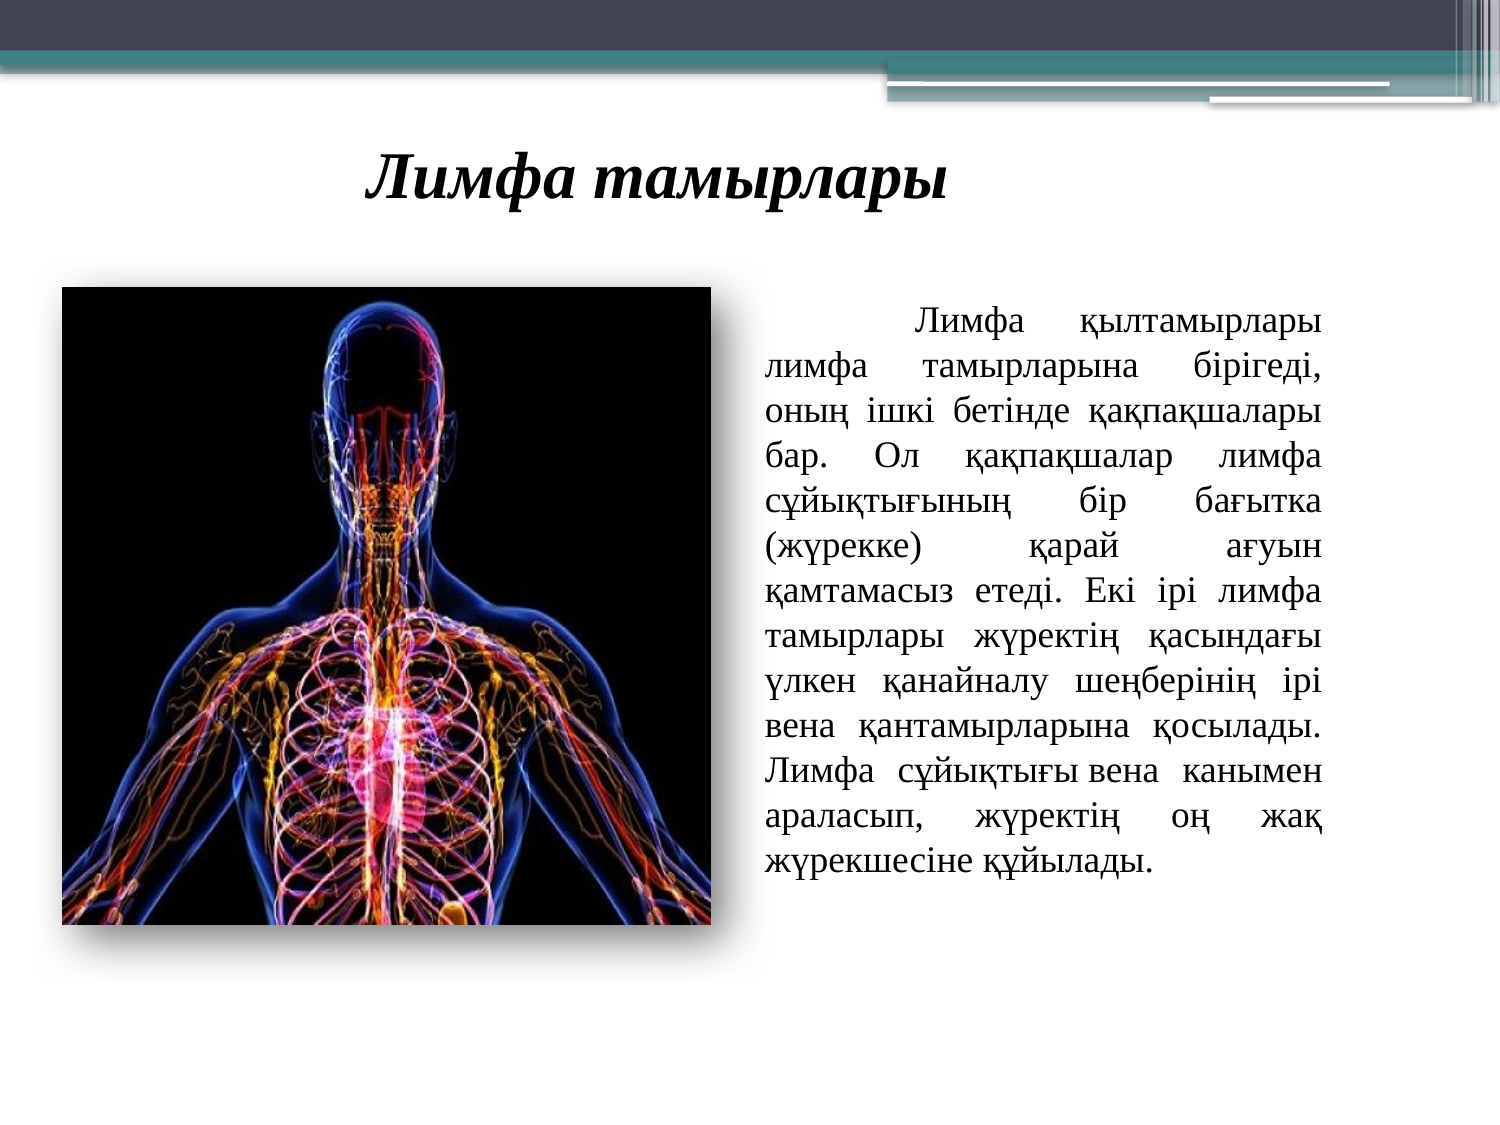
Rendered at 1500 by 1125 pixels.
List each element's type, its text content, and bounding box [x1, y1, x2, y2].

picture [62, 287, 711, 926]
text_box Лимфа тамырлары [352, 124, 965, 220]
text_box Лимфа қылтамырлары лимфа тамырларына бірігеді, оның ішкі бетінде қақпақшалары бар. Ол қақпақшалар лимфа сұйықтығының бір бағытка (жүрекке) қарай ағуын қамтамасыз етеді. Екі ірі лимфа тамырлары жүректің қасындағы үлкен қанайналу шеңберінің ірі вена қантамырларына қосылады. Лимфа сұйықтығы вена канымен араласып, жүректің оң жақ жүрекшесіне құйылады. [749, 287, 1338, 888]
